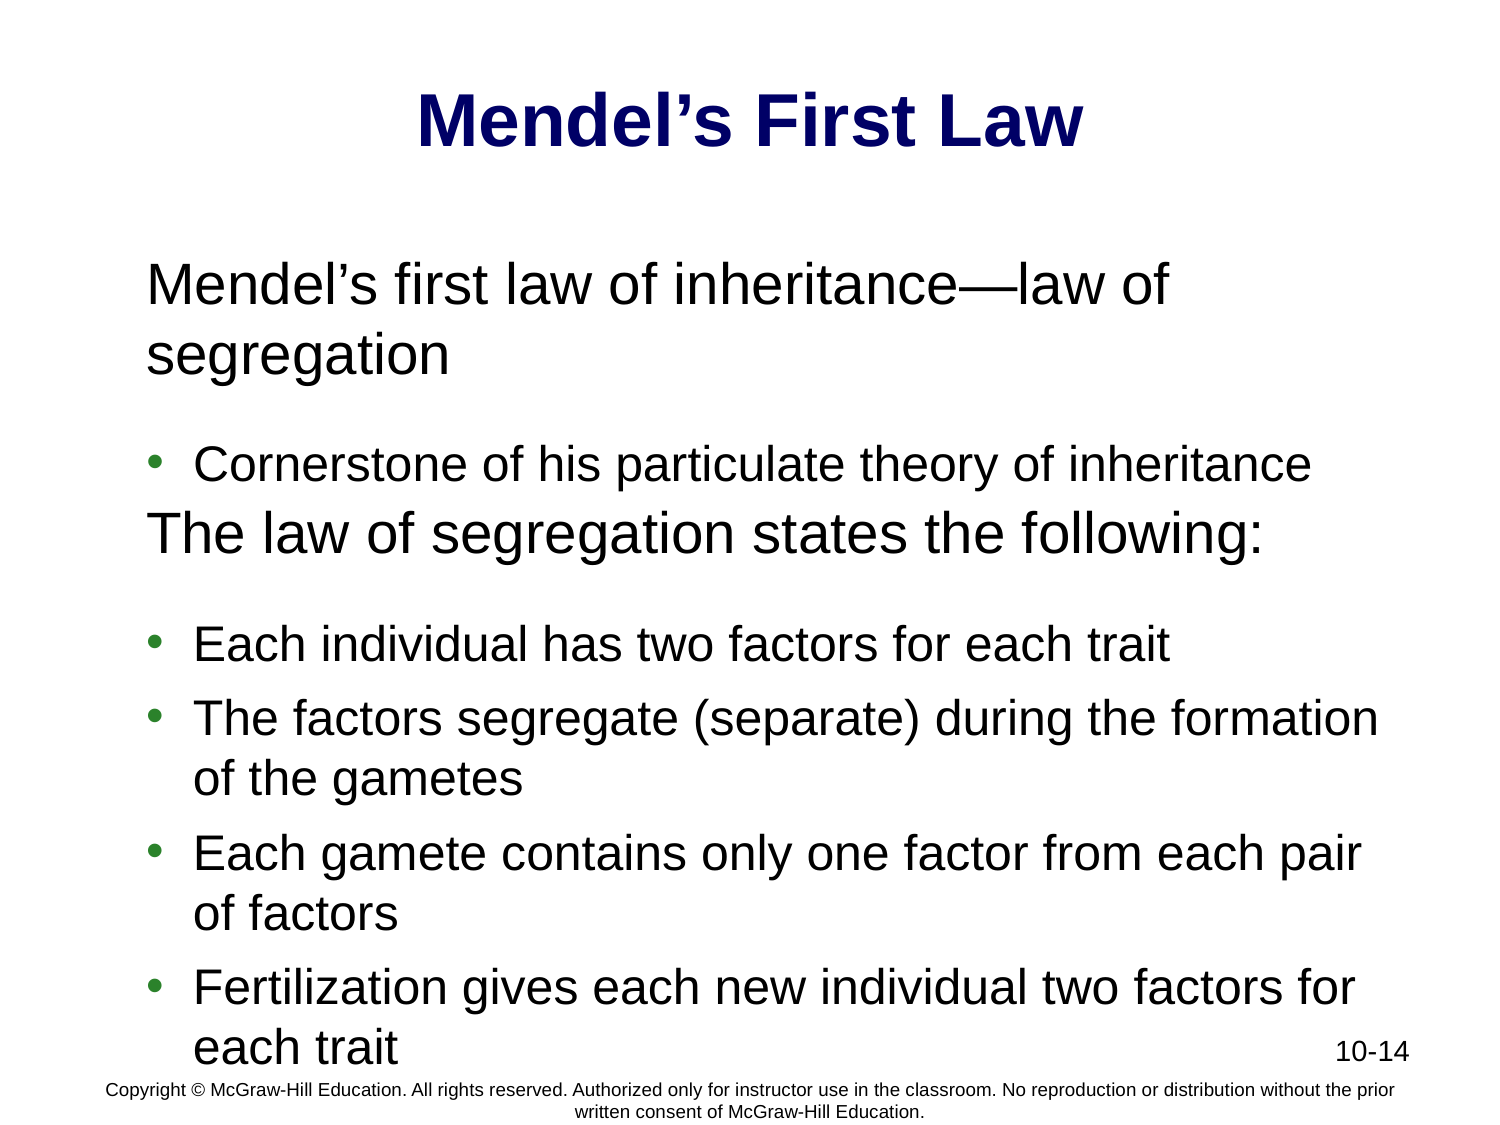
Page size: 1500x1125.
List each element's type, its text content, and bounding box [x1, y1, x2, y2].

list The law of segregation states the following: Each individual has two factors for each trait The factors segregate (separate) during the formation of the gametes Each gamete contains only one factor from each pair of factors Fertilization gives each new individual two factors for each trait [131, 487, 1432, 1076]
title Mendel’s First Law [74, 74, 1425, 160]
list Mendel’s first law of inheritance—law of segregation Cornerstone of his particulate theory of inheritance [131, 237, 1482, 488]
